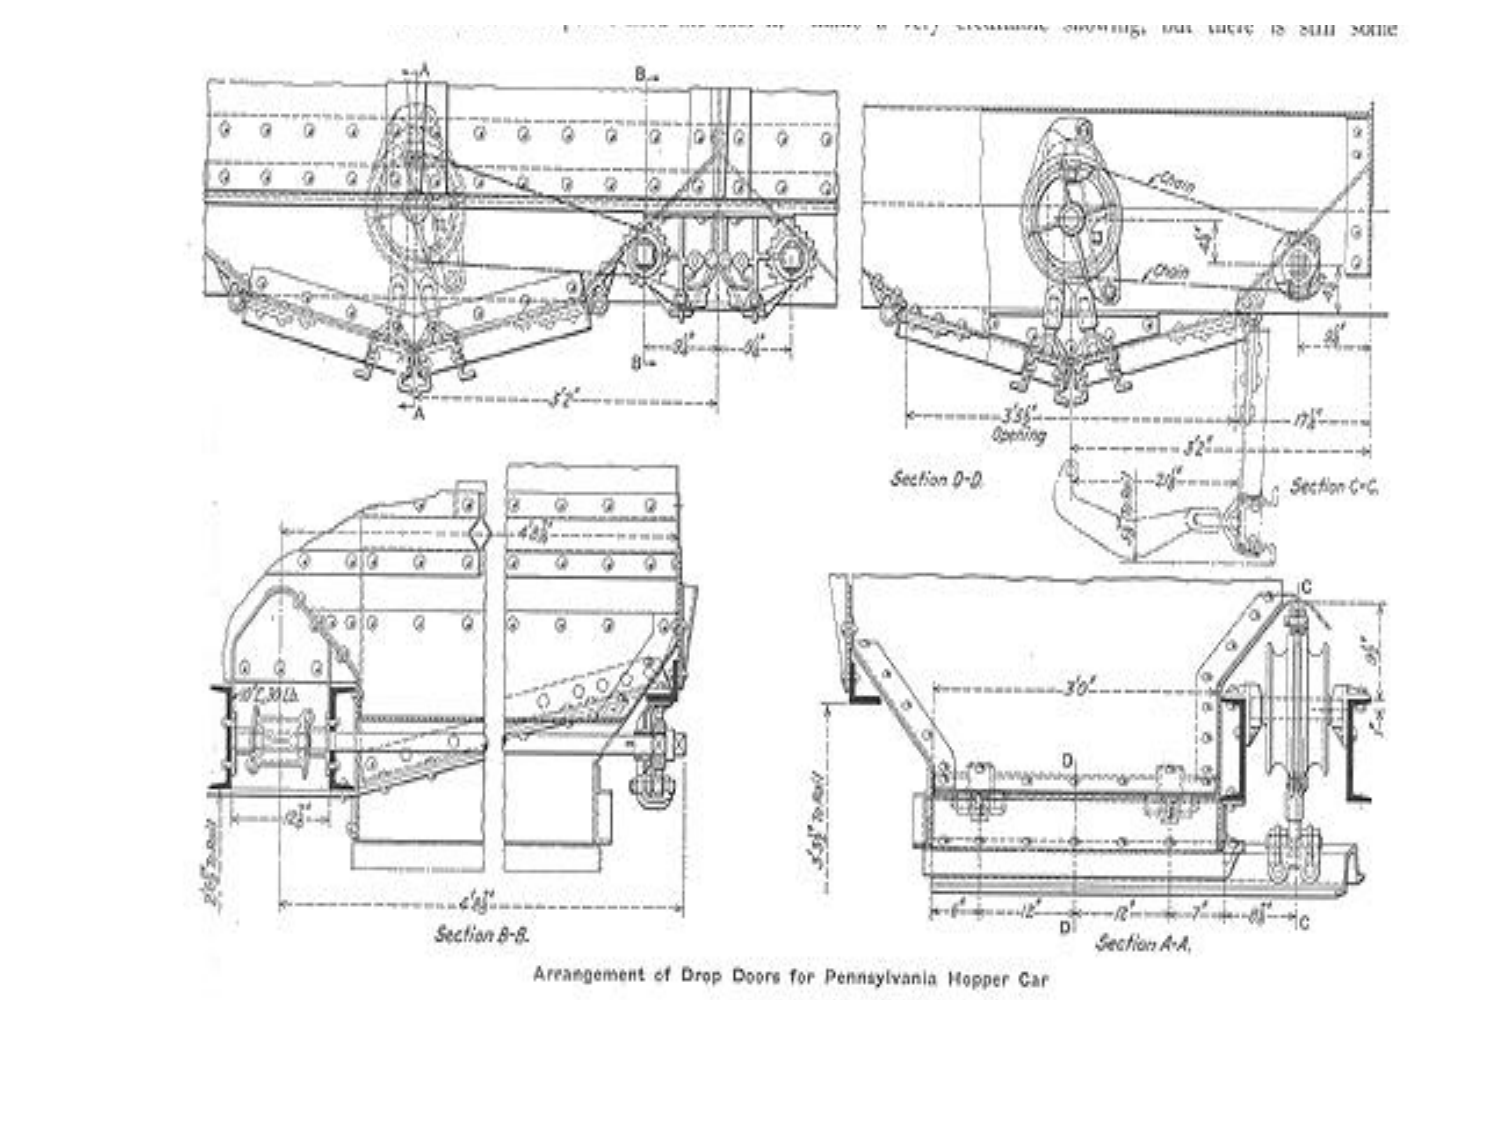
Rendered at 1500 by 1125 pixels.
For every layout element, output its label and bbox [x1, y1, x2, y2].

picture [112, 24, 1419, 1001]
